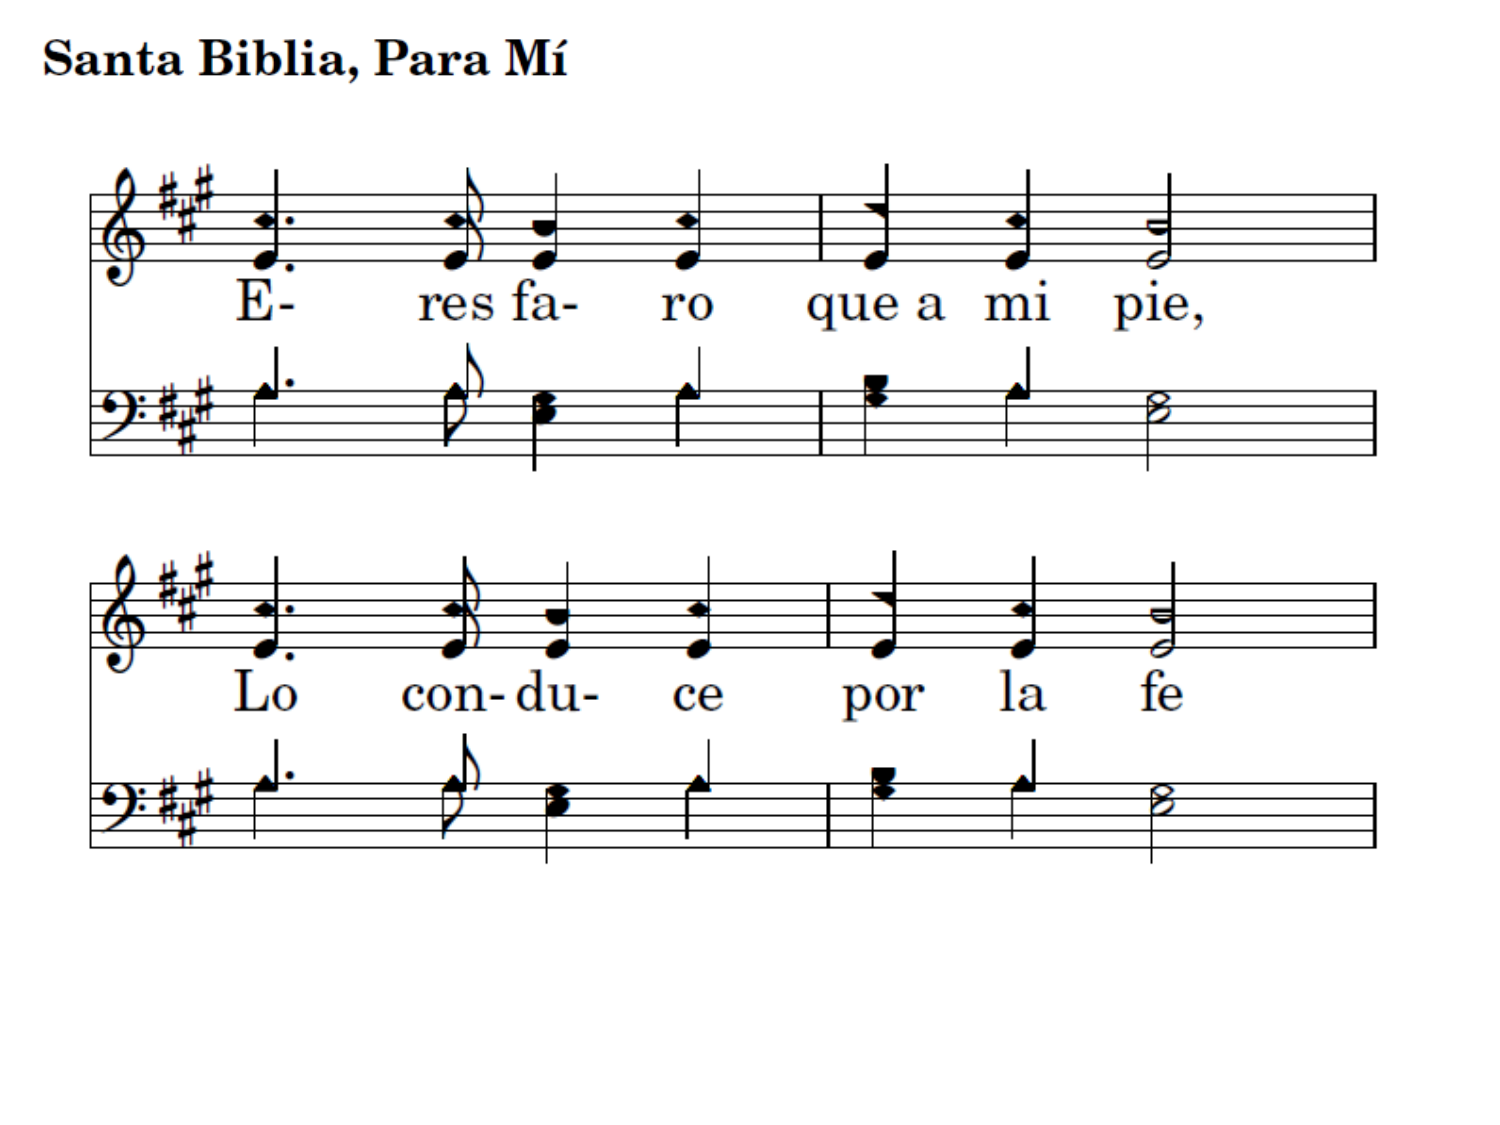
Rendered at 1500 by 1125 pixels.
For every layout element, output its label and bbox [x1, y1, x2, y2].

picture [29, 24, 582, 88]
picture [74, 149, 1397, 901]
